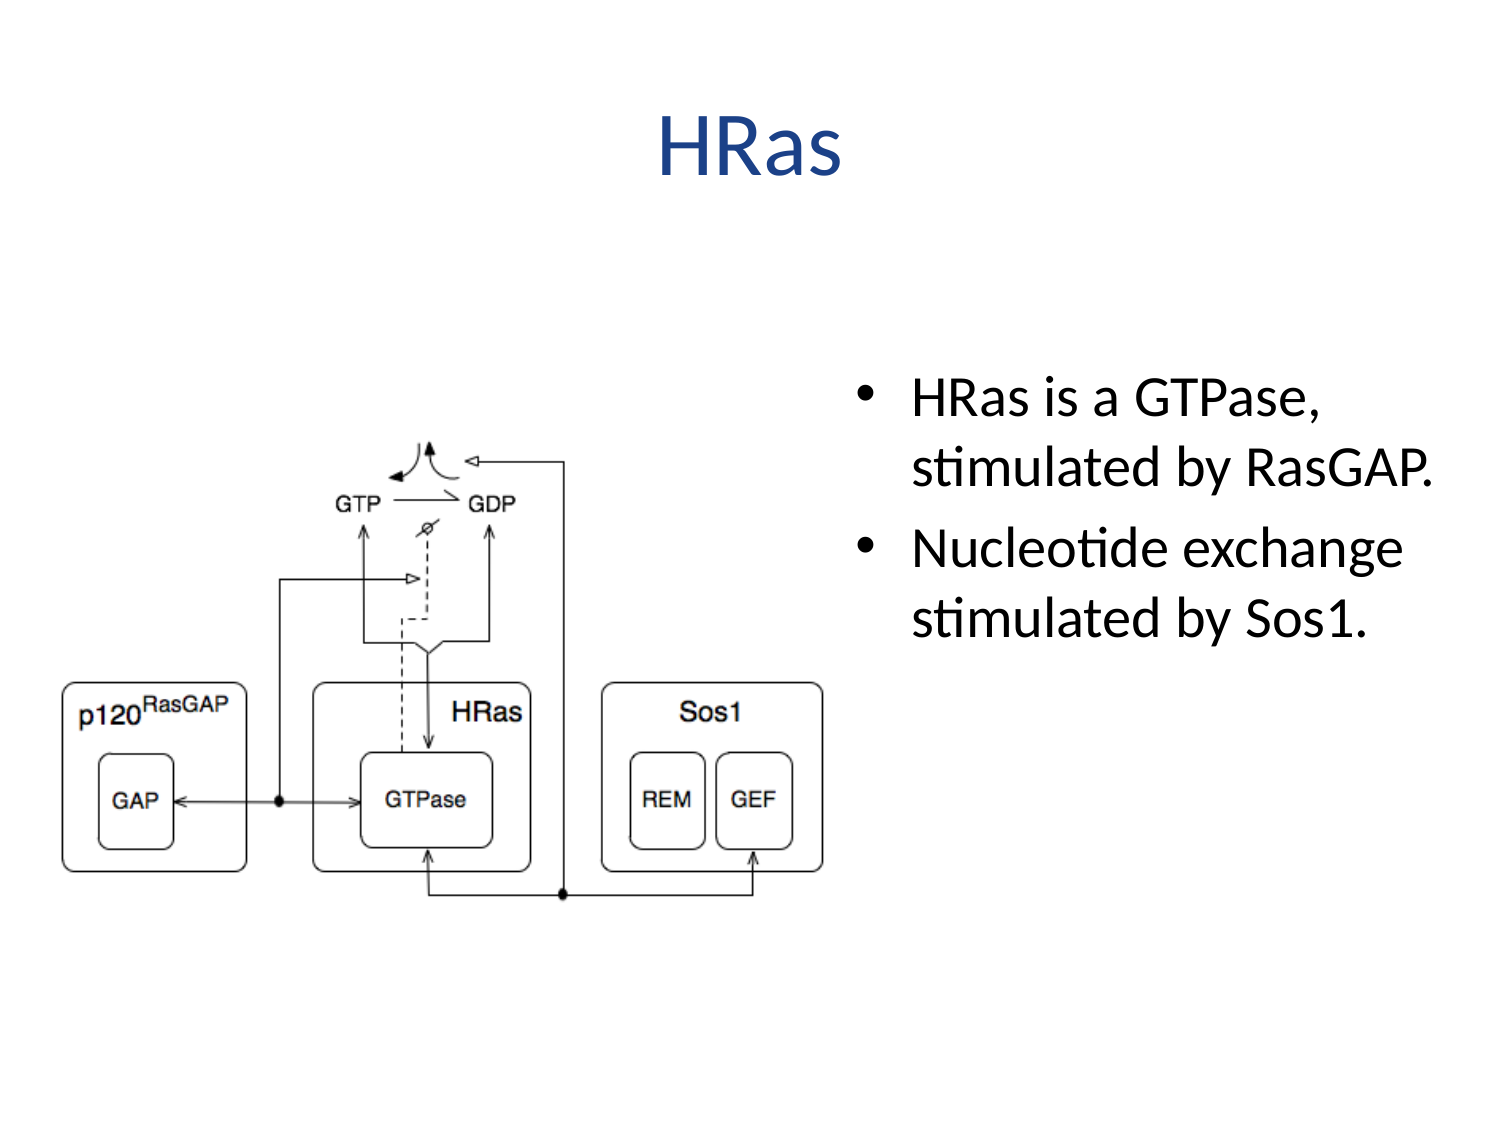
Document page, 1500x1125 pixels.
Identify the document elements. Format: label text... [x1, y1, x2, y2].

text_box HRas is a GTPase, stimulated by RasGAP. Nucleotide exchange stimulated by Sos1. [840, 350, 1458, 993]
title HRas [75, 45, 1425, 233]
picture [27, 417, 841, 917]
